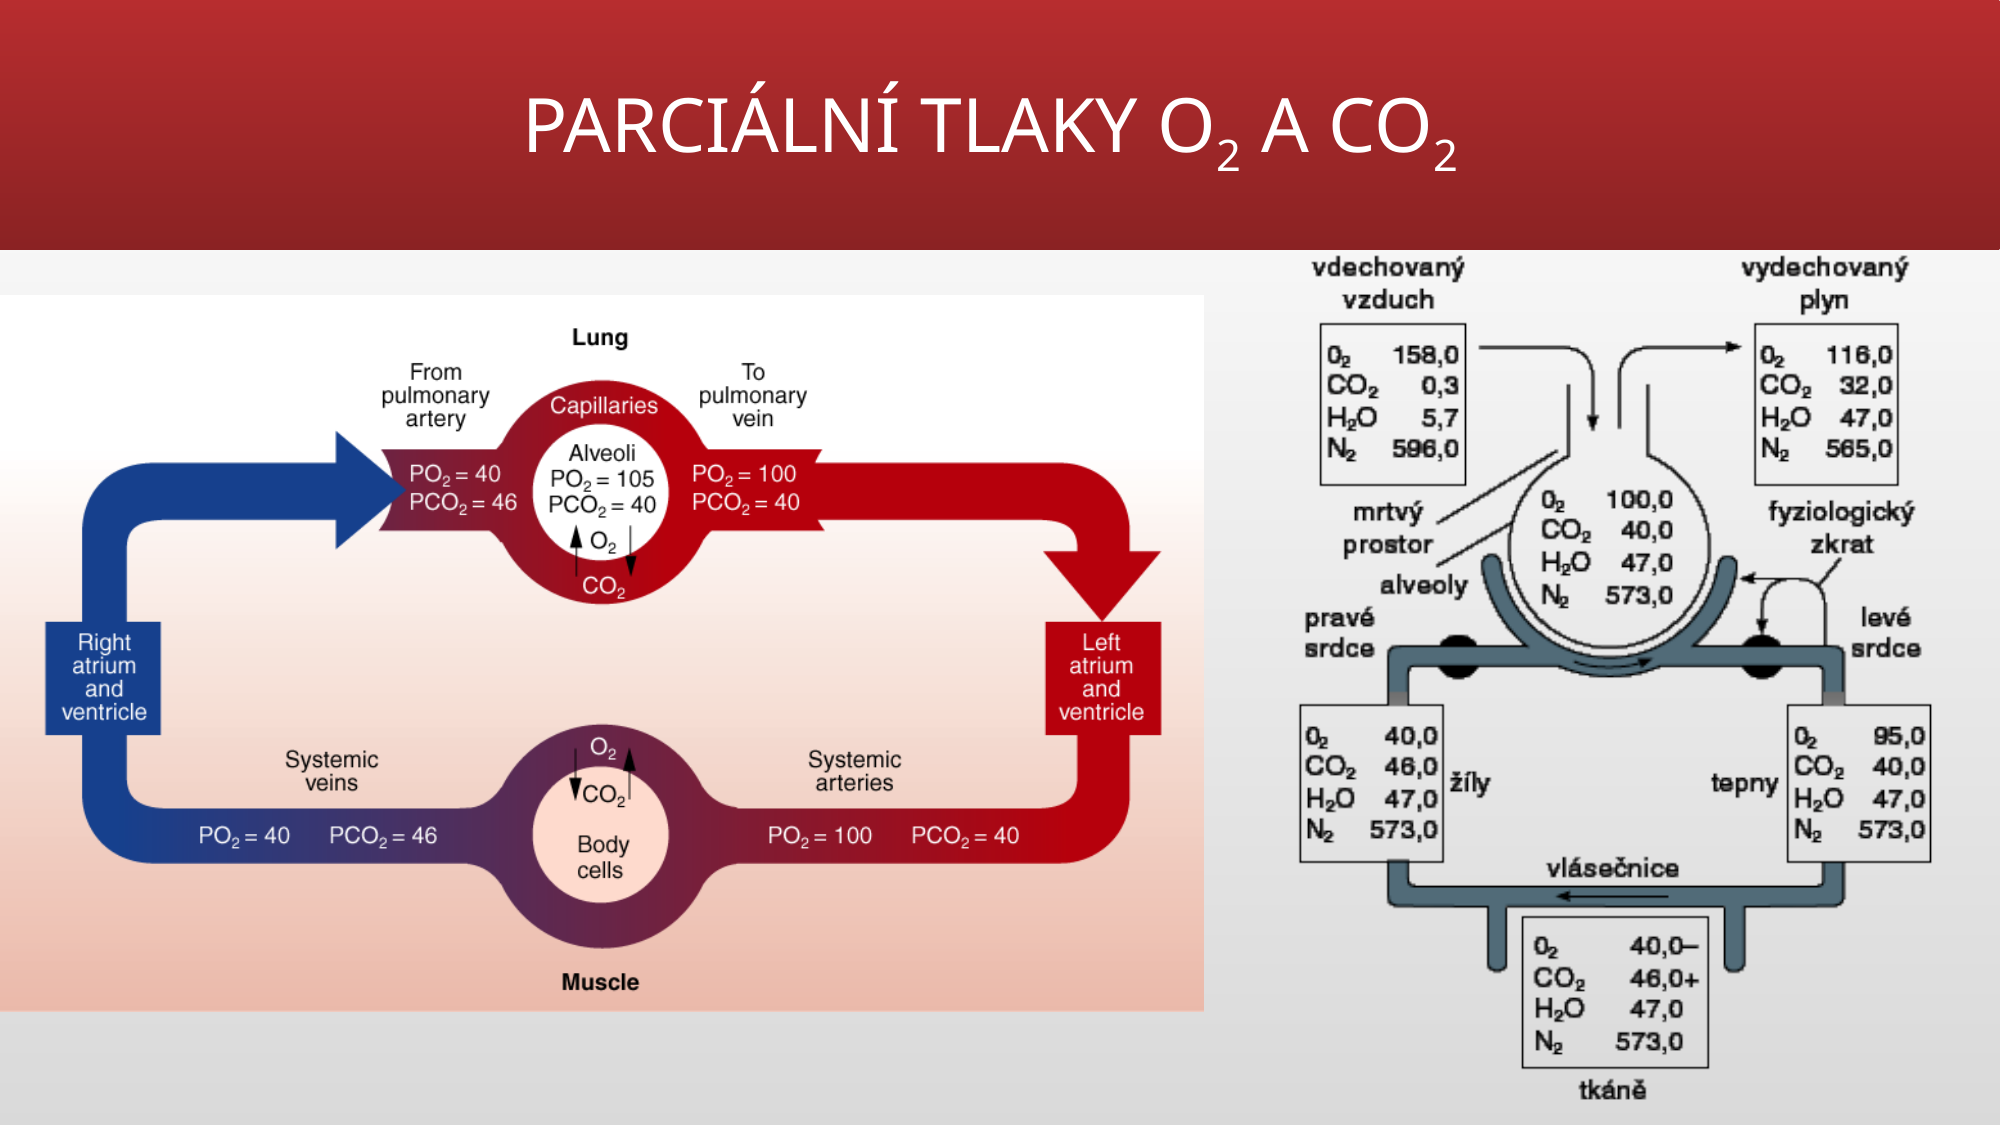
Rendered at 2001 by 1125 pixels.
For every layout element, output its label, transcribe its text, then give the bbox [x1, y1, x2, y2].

picture [0, 295, 1204, 1012]
picture [1259, 240, 1981, 1125]
title PARCIÁLNÍ TLAKY O2 A CO2 [174, 16, 1825, 234]
